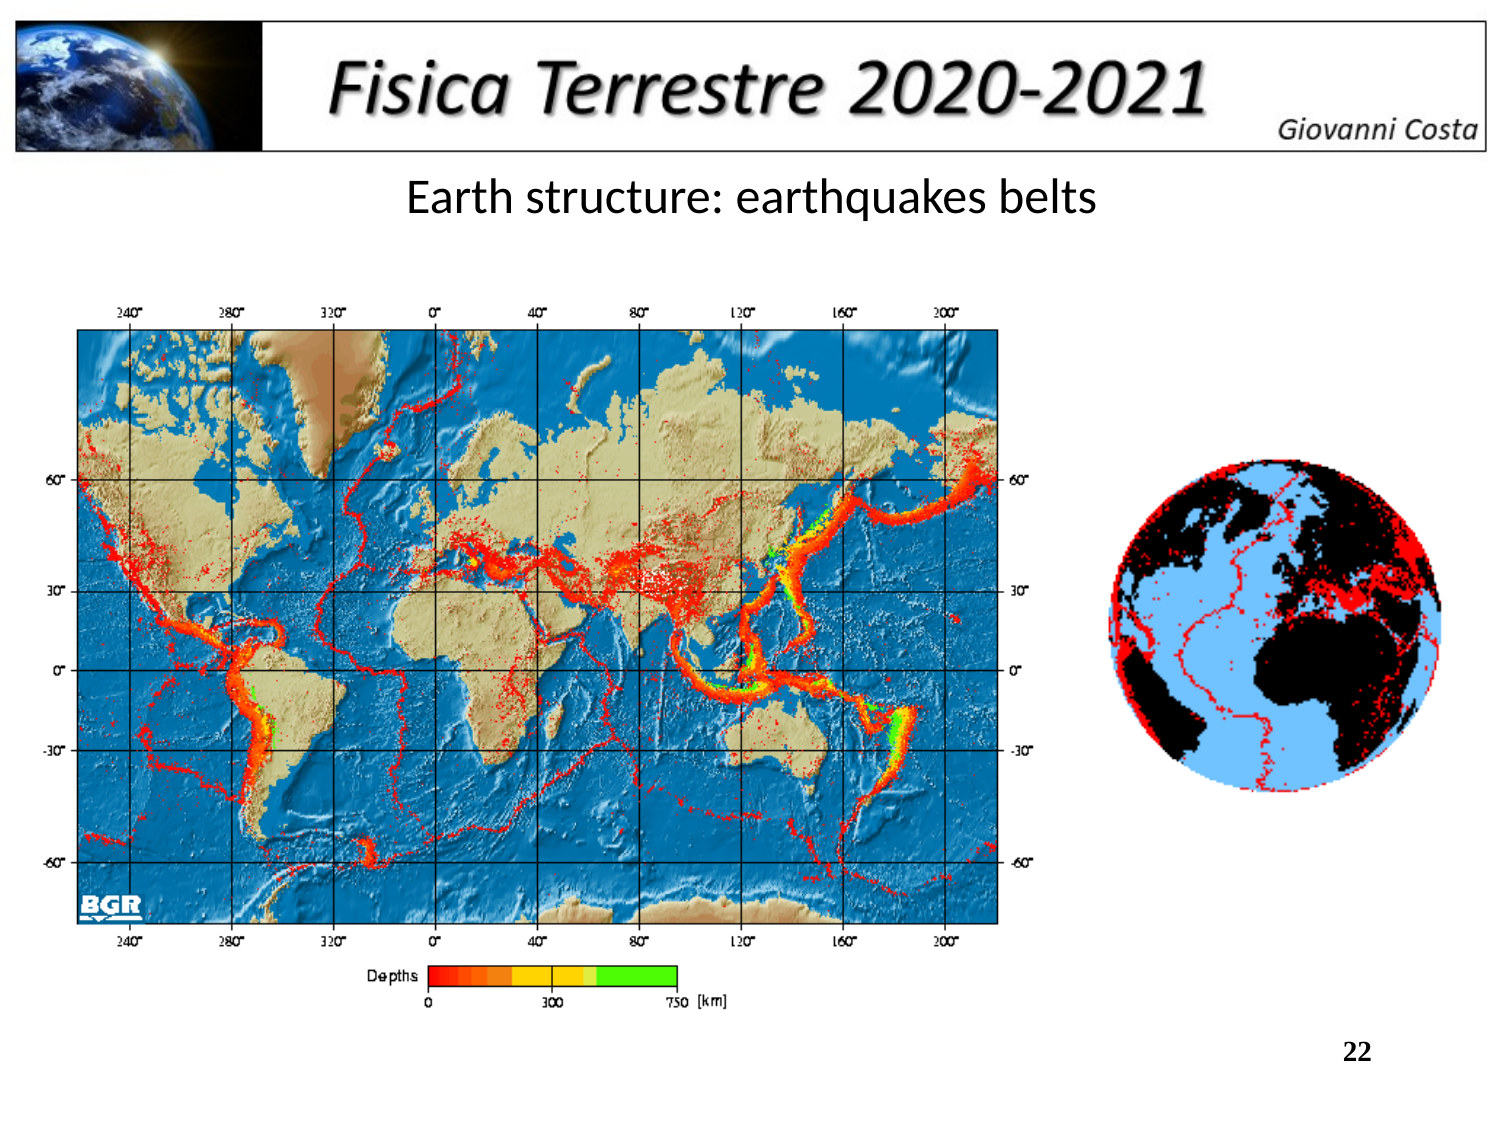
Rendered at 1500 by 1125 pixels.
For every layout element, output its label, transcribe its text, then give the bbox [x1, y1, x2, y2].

slide_number 22 [1074, 1025, 1388, 1100]
picture [0, 0, 1500, 1125]
text_box Earth structure: earthquakes belts [1, 156, 1500, 232]
